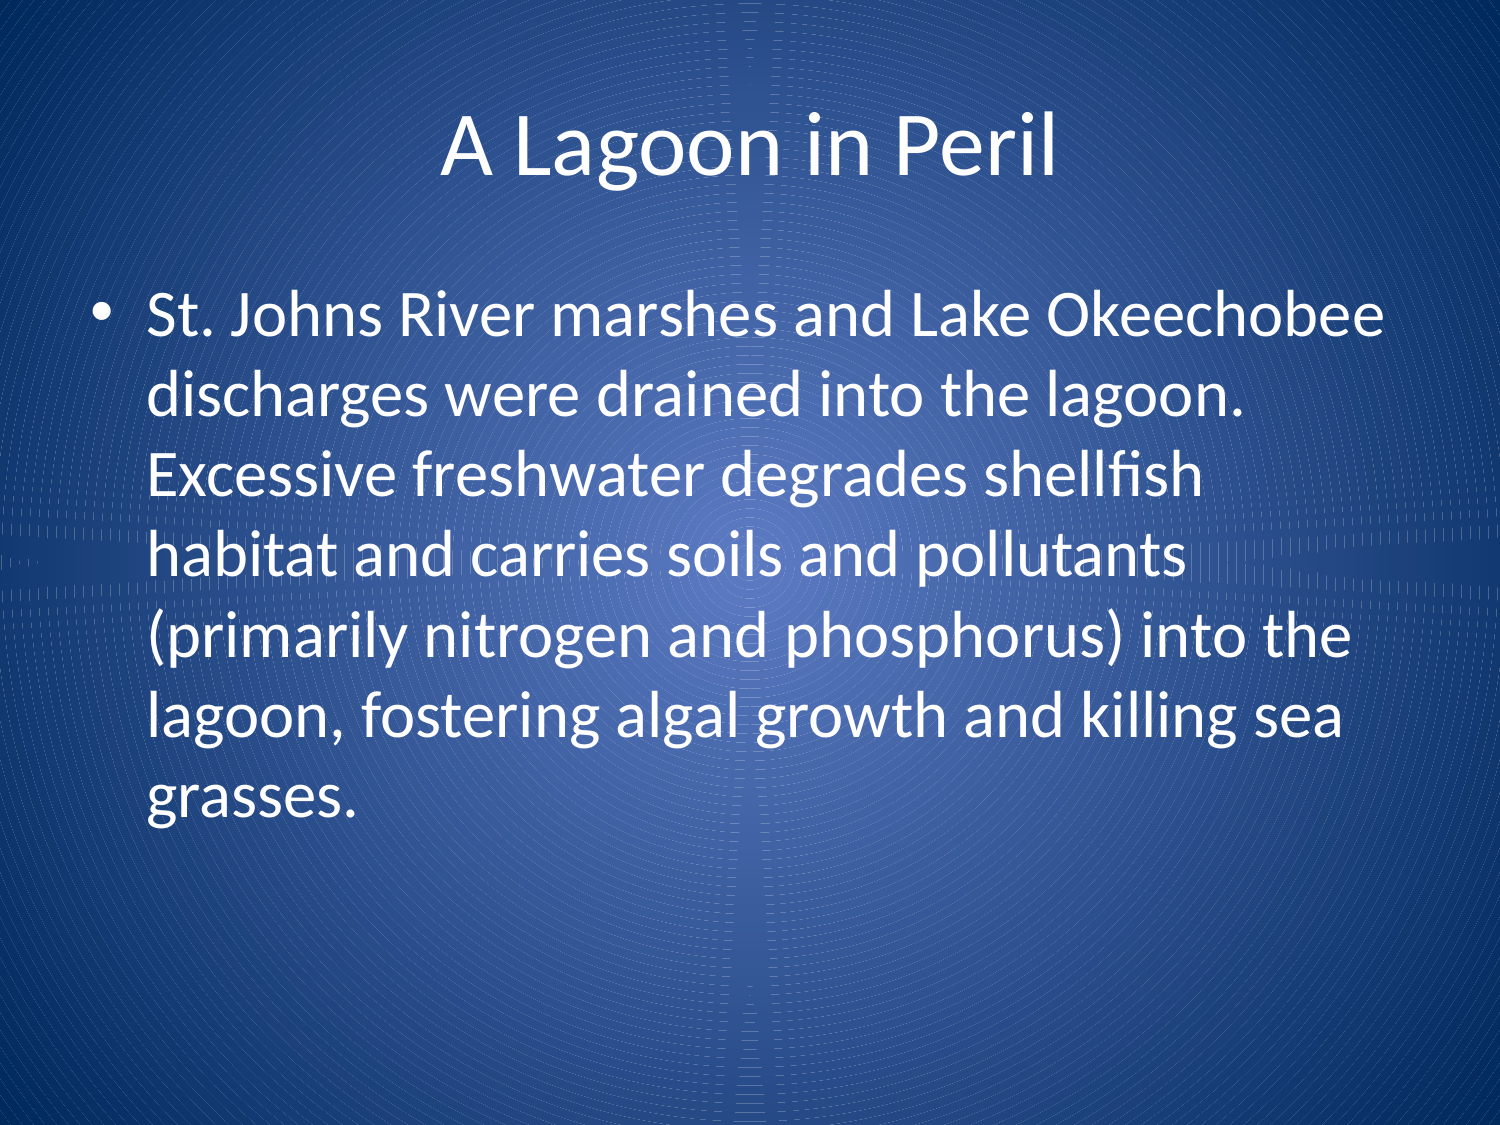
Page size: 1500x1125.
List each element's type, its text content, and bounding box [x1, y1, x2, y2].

list St. Johns River marshes and Lake Okeechobee discharges were drained into the lagoon. Excessive freshwater degrades shellfish habitat and carries soils and pollutants (primarily nitrogen and phosphorus) into the lagoon, fostering algal growth and killing sea grasses. [75, 262, 1425, 1005]
title A Lagoon in Peril [75, 45, 1425, 233]
